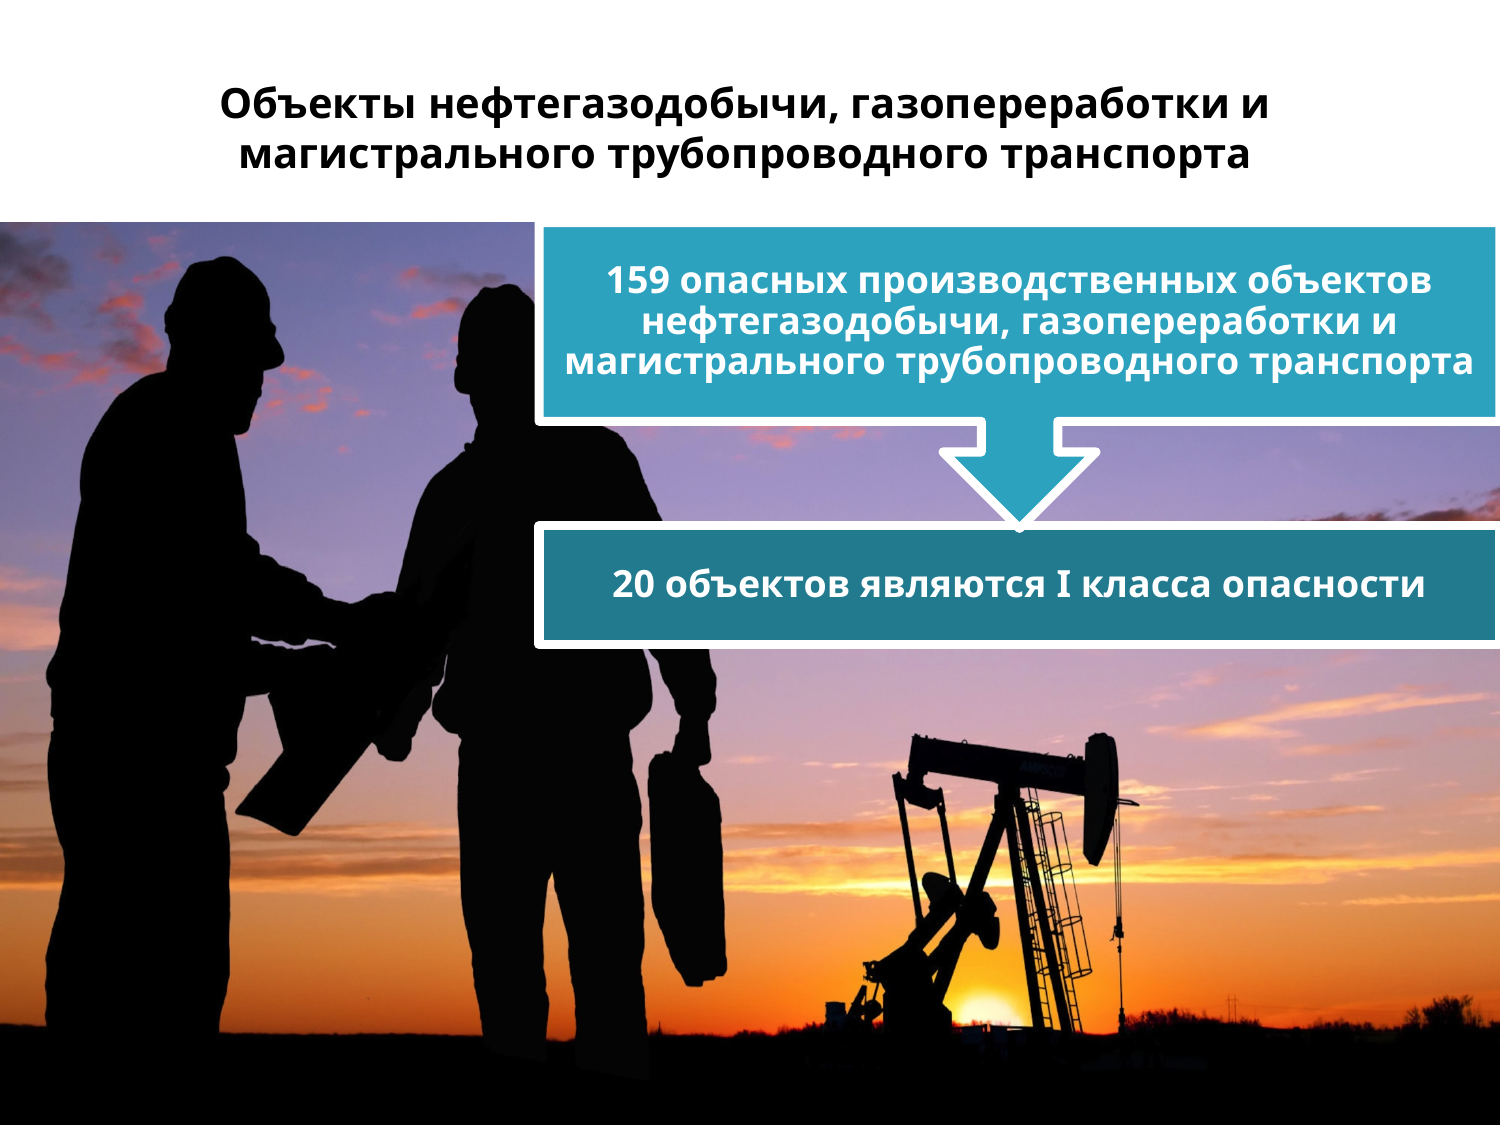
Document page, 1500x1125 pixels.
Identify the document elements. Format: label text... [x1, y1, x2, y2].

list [538, 222, 1500, 645]
picture [0, 222, 1500, 1125]
title Объекты нефтегазодобычи, газопереработки и магистрального трубопроводного транспорта [70, 58, 1421, 222]
